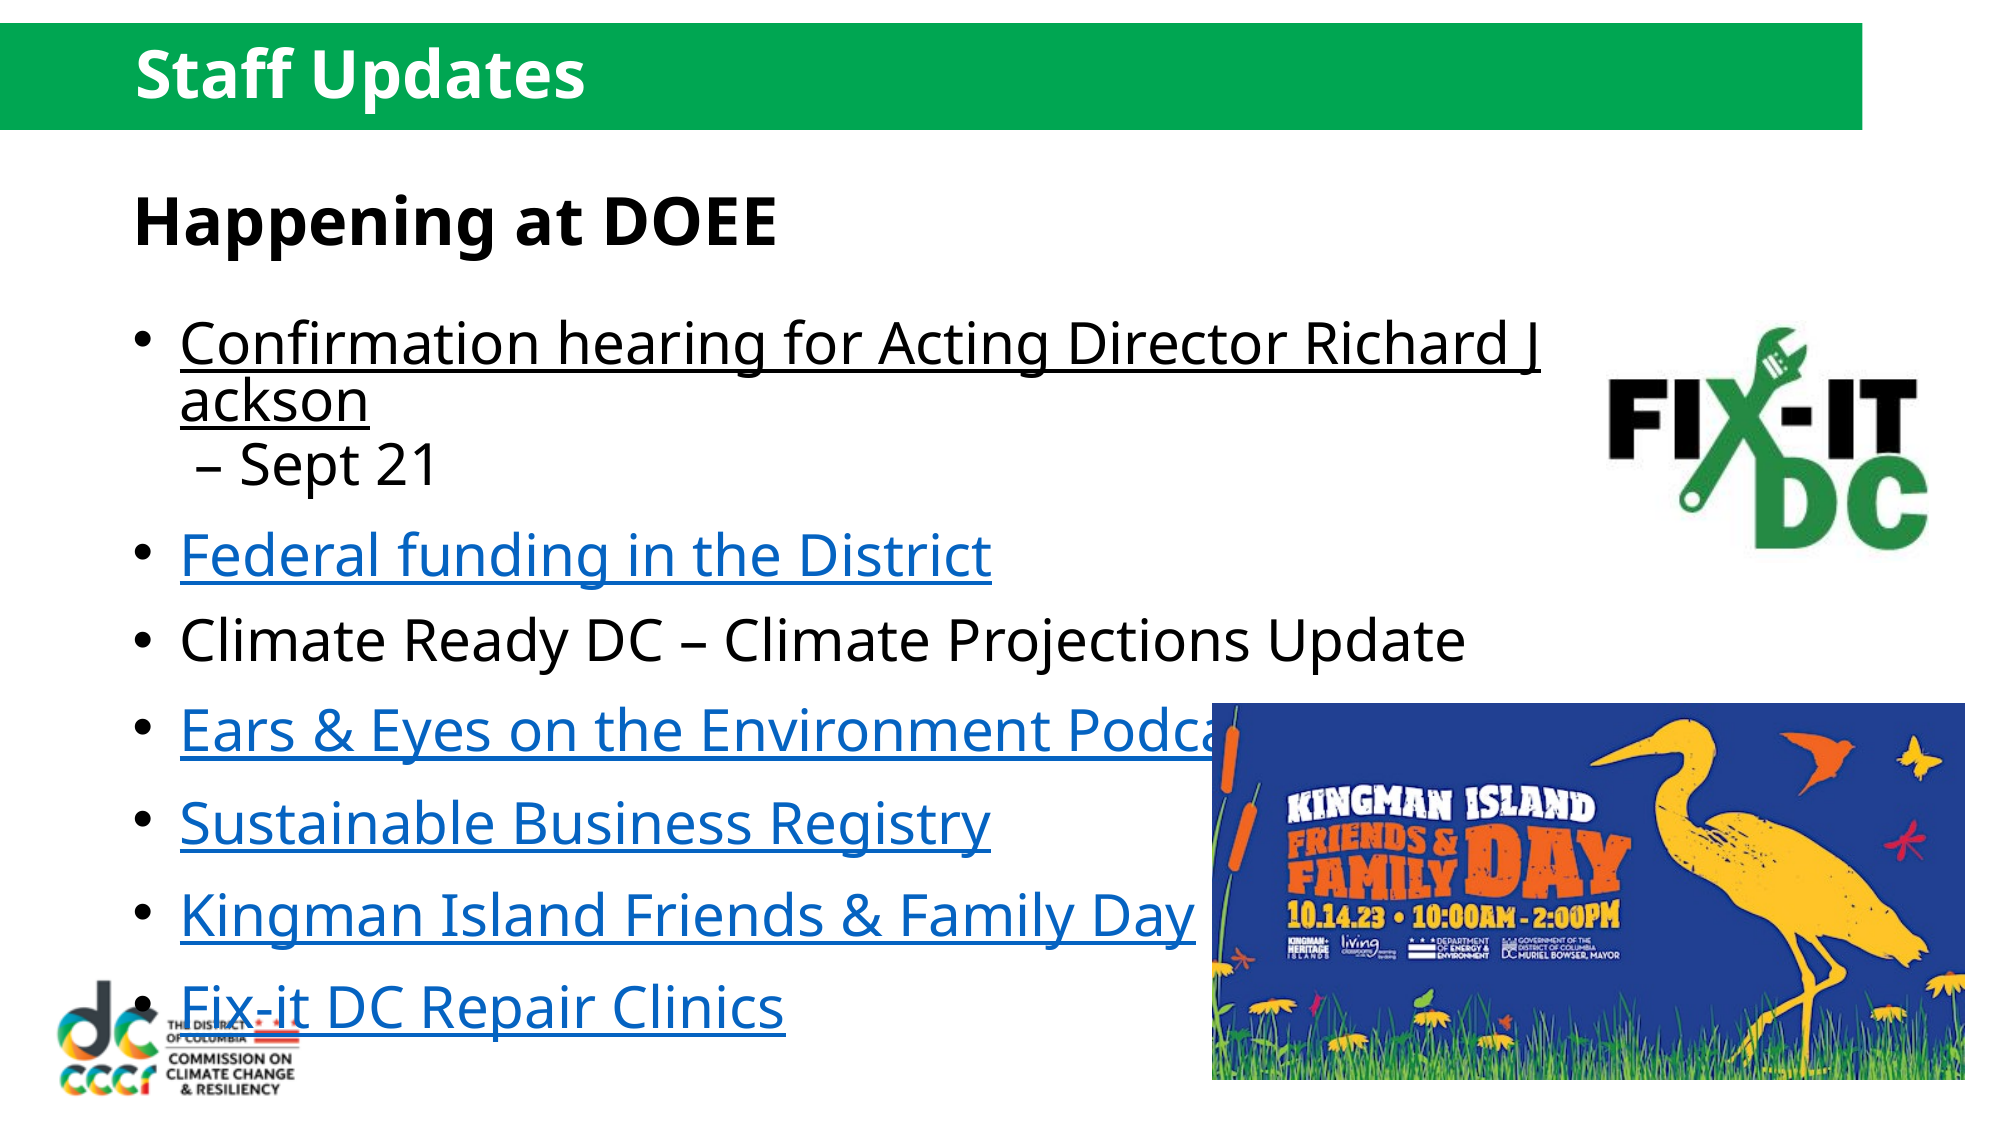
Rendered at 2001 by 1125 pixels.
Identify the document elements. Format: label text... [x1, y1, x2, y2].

list Happening at DOEE [117, 183, 1607, 267]
picture [44, 962, 320, 1124]
picture [1606, 320, 1929, 563]
list Confirmation hearing for Acting Director Richard Jackson – Sept 21 Federal funding in the District Climate Ready DC – Climate Projections Update Ears & Eyes on the Environment Podcast Sustainable Business Registry Kingman Island Friends & Family Day Fix-it DC Repair Clinics [117, 299, 1589, 1039]
picture [1212, 703, 1965, 1080]
title Staff Updates [0, 23, 1863, 130]
